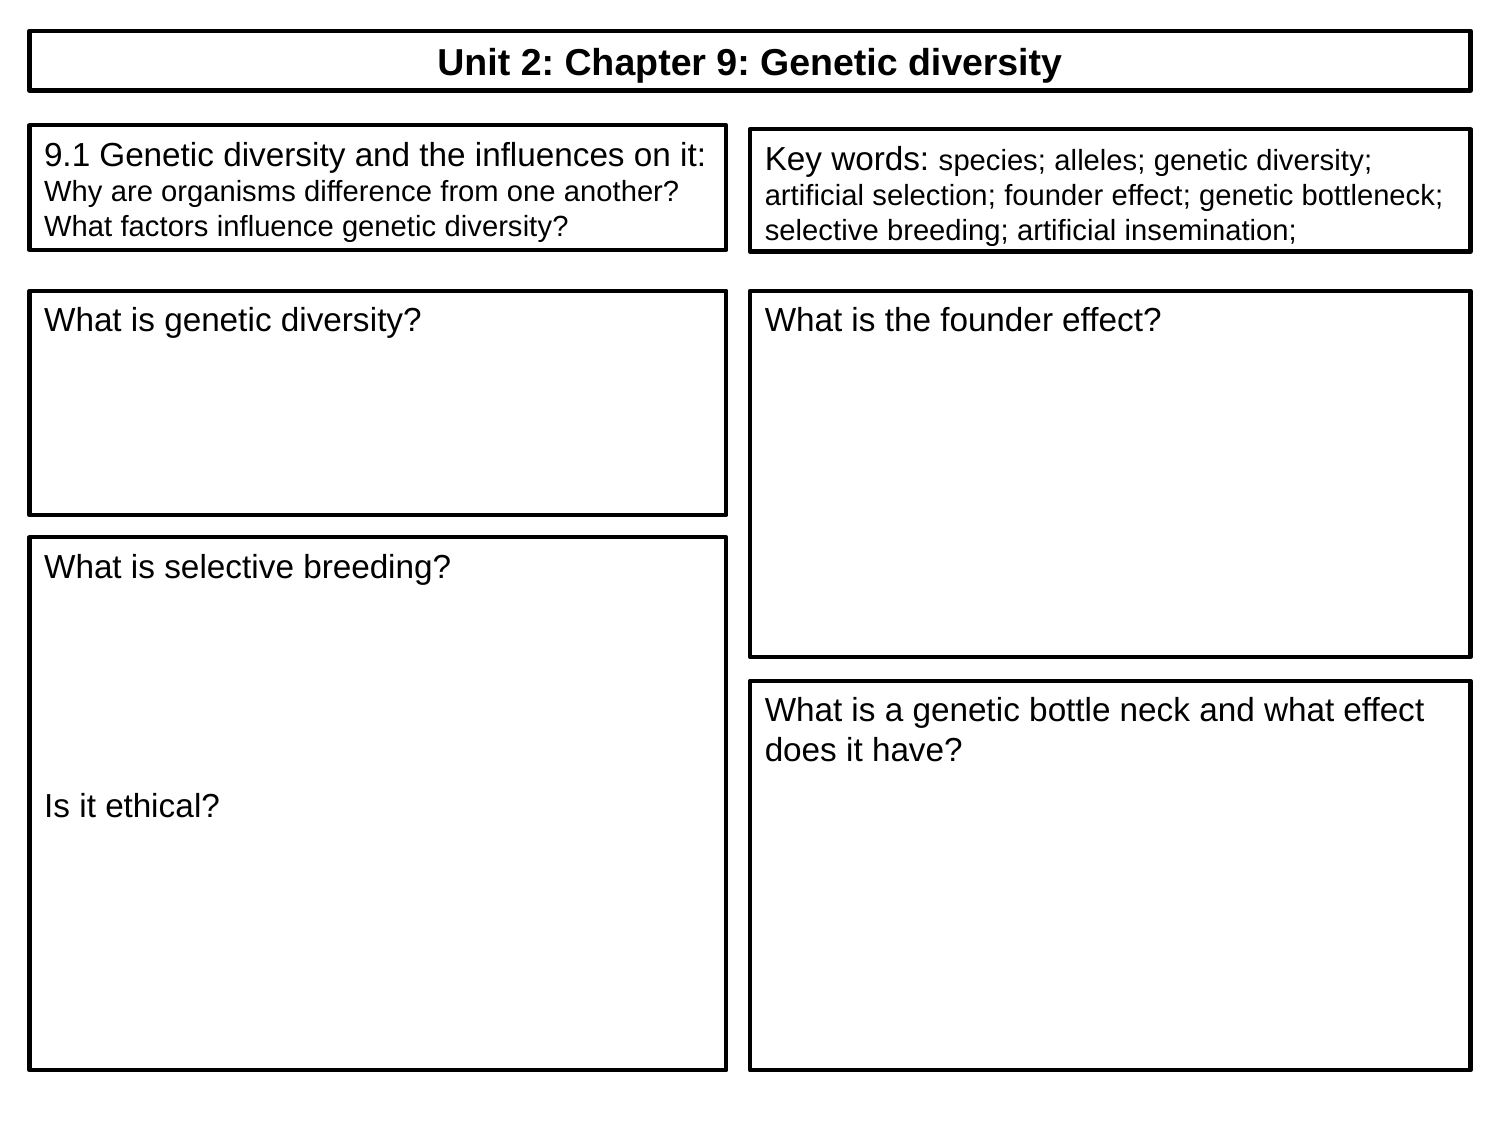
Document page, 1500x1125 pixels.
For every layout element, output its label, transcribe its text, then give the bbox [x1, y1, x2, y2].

text_box Key words: species; alleles; genetic diversity; artificial selection; founder effect; genetic bottleneck; selective breeding; artificial insemination; [748, 127, 1473, 254]
text_box What is a genetic bottle neck and what effect does it have? [748, 679, 1473, 1072]
text_box 9.1 Genetic diversity and the influences on it: Why are organisms difference from one another? What factors influence genetic diversity? [27, 123, 728, 252]
text_box What is selective breeding? Is it ethical? [27, 535, 728, 1072]
text_box What is the founder effect? [748, 289, 1473, 659]
text_box What is genetic diversity? [27, 289, 728, 517]
text_box Unit 2: Chapter 9: Genetic diversity [27, 29, 1473, 93]
